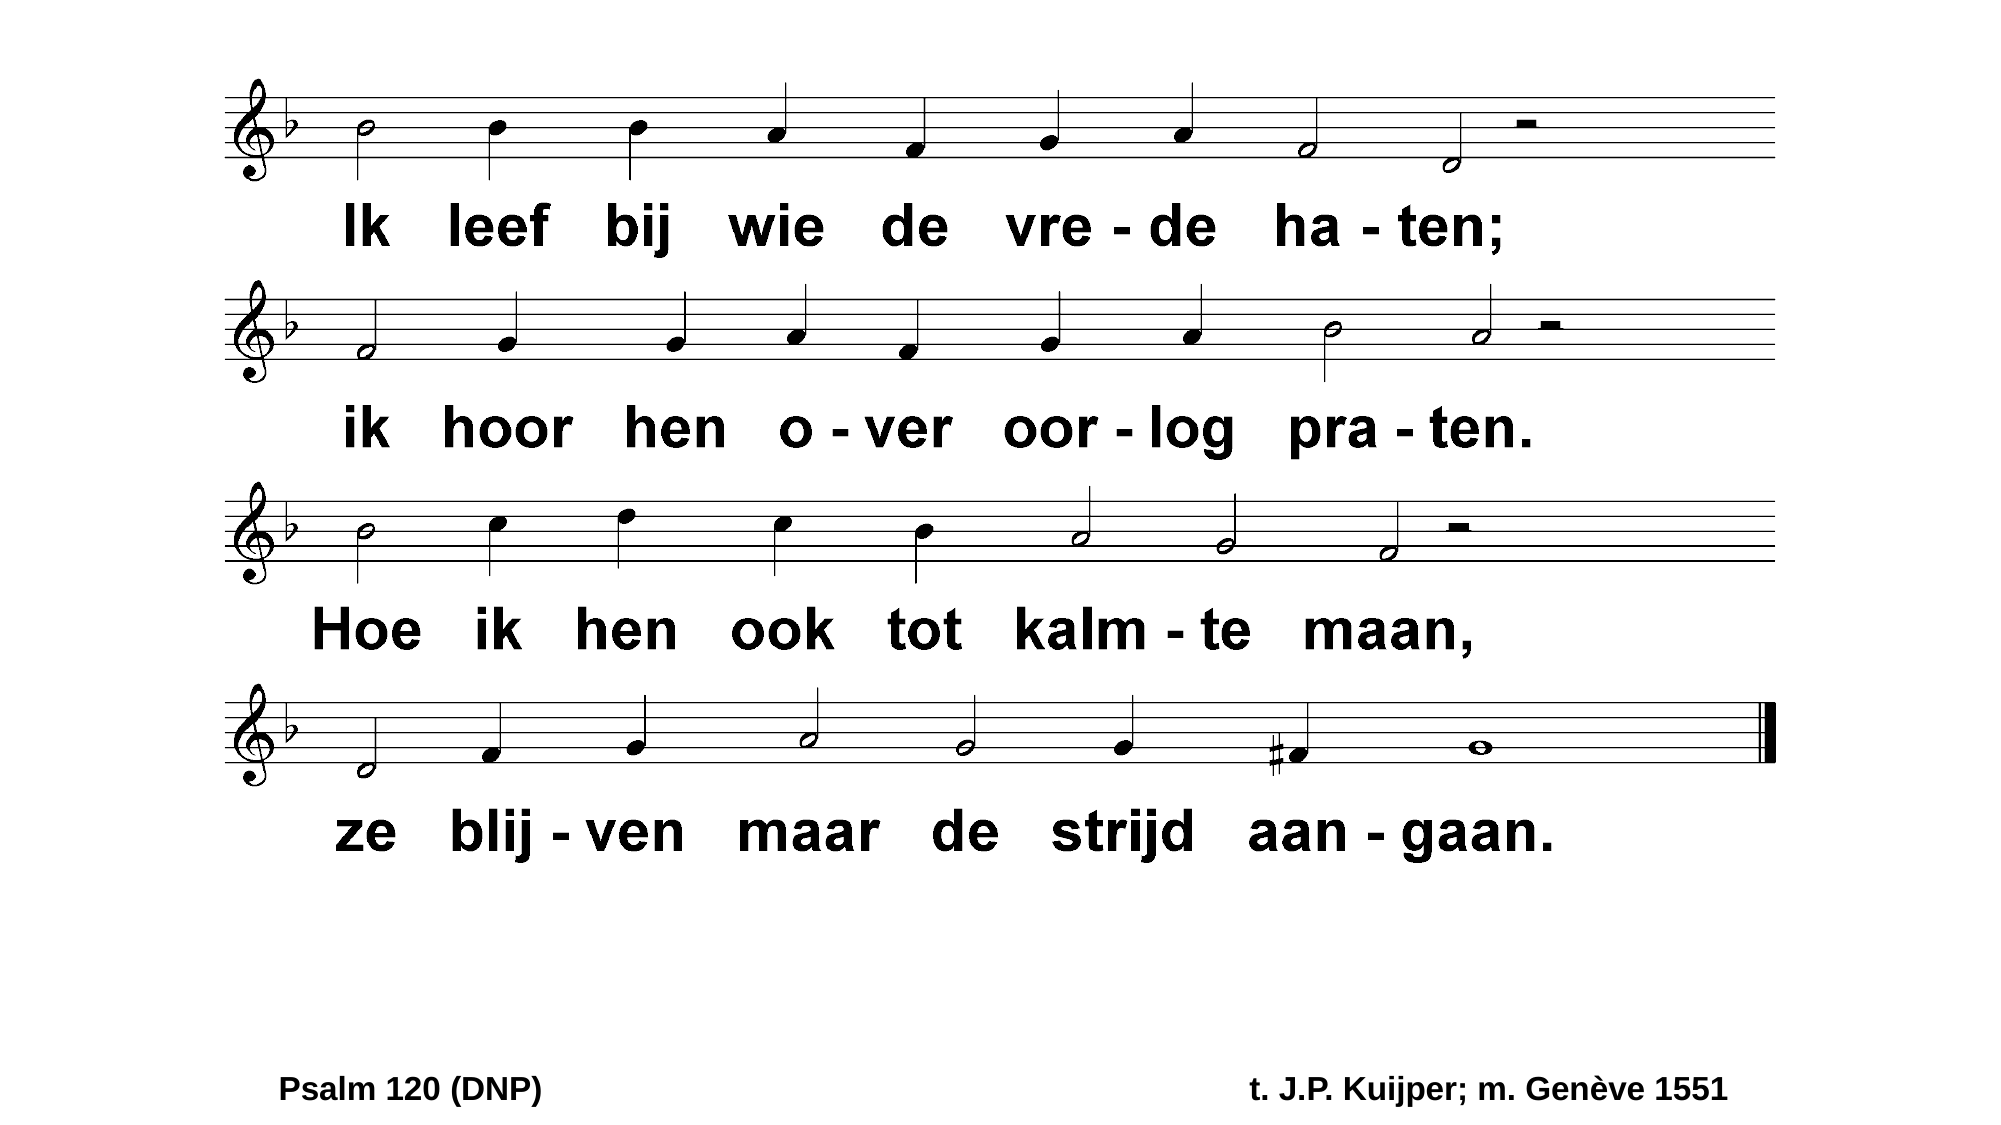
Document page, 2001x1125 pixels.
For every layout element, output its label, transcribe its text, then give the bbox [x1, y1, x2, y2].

text_box Psalm 120 (DNP) t. J.P. Kuijper; m. Genève 1551 [263, 1059, 1745, 1115]
picture [208, 62, 1792, 879]
